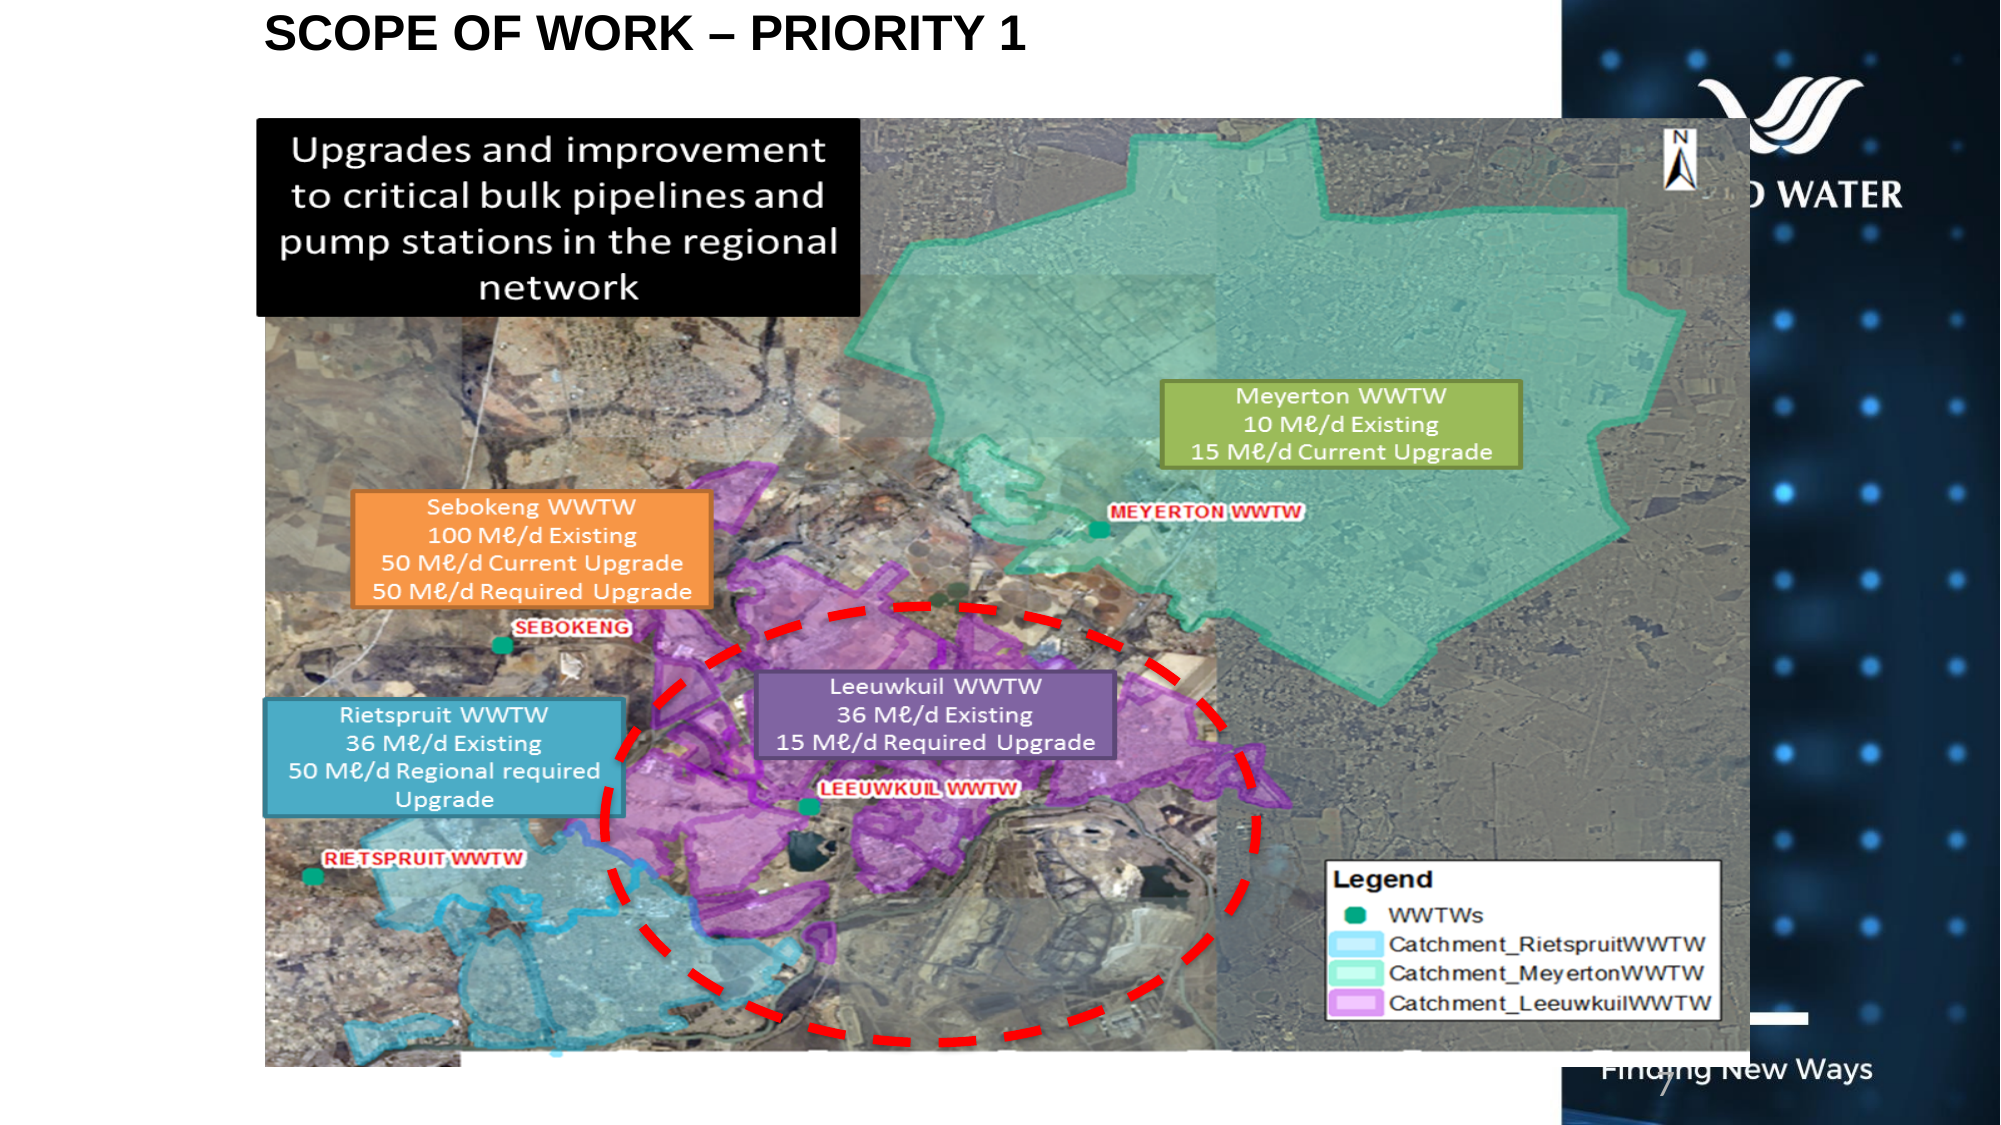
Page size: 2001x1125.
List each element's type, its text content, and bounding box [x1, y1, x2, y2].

picture [249, 0, 2000, 1125]
title SCOPE OF WORK – PRIORITY 1 [249, 0, 1750, 106]
slide_number 7 [1325, 1074, 1675, 1105]
